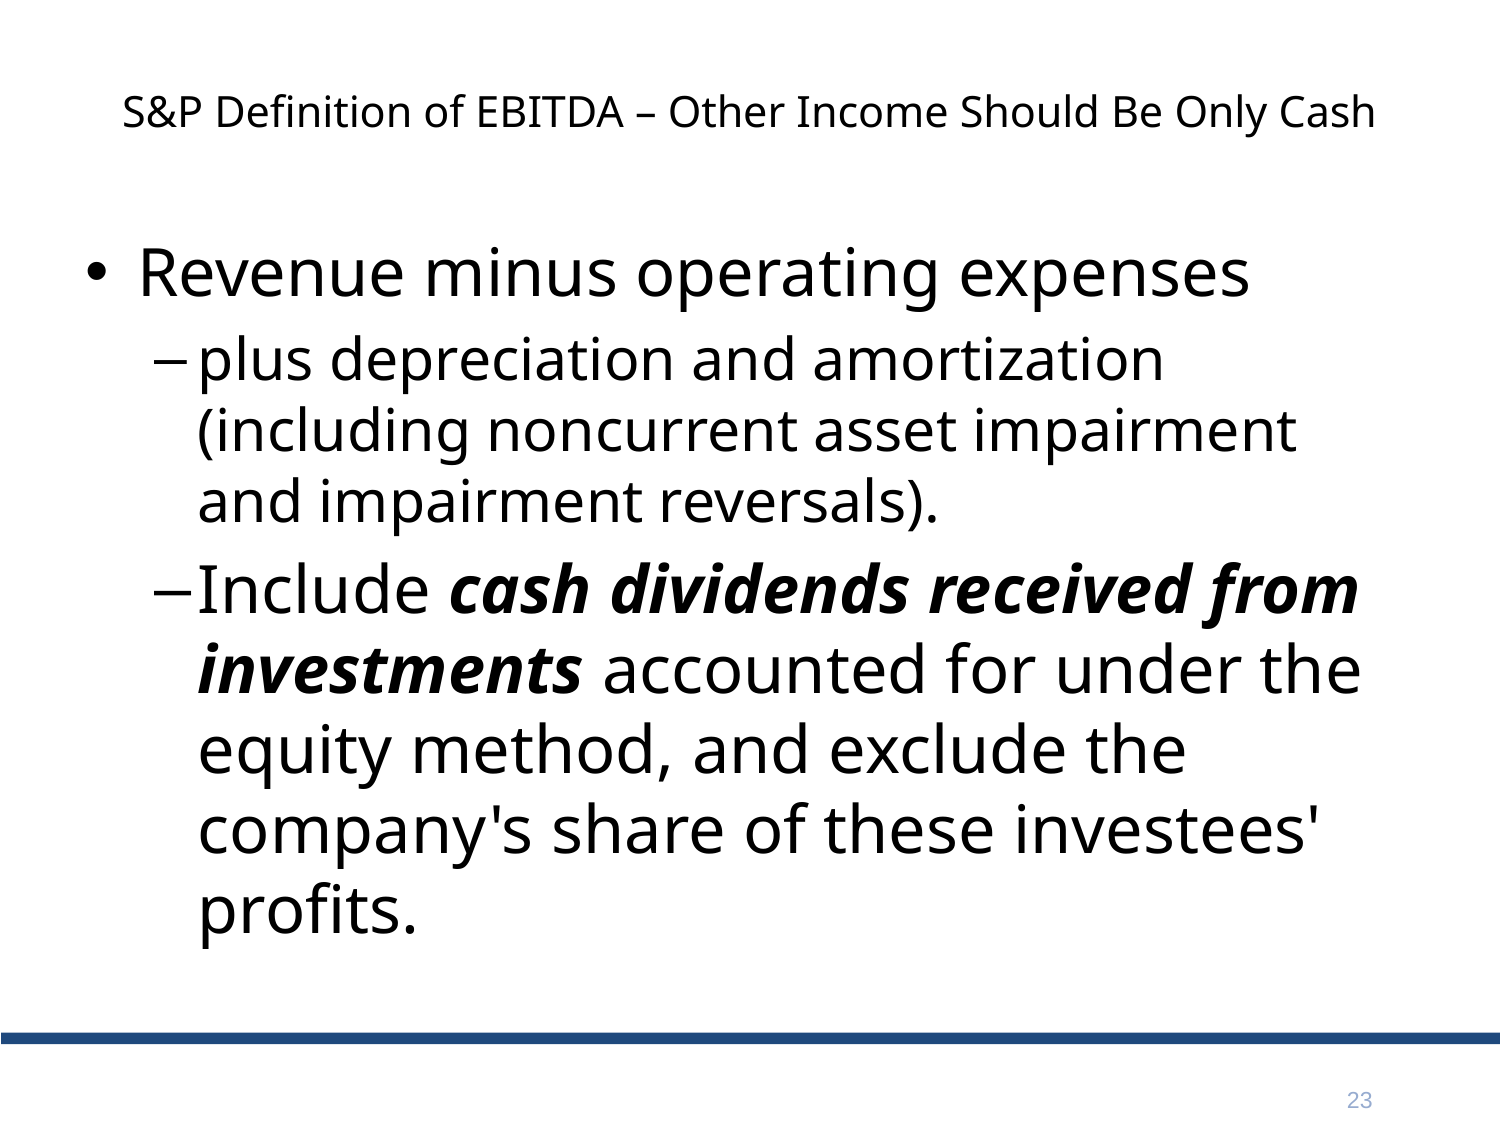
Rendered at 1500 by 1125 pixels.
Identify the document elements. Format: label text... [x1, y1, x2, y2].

title S&P Definition of EBITDA – Other Income Should Be Only Cash [70, 56, 1430, 164]
slide_number 23 [1290, 1081, 1430, 1117]
list Revenue minus operating expenses plus depreciation and amortization (including noncurrent asset impairment and impairment reversals). Include cash dividends received from investments accounted for under the equity method, and exclude the company's share of these investees' profits. [70, 222, 1430, 1032]
